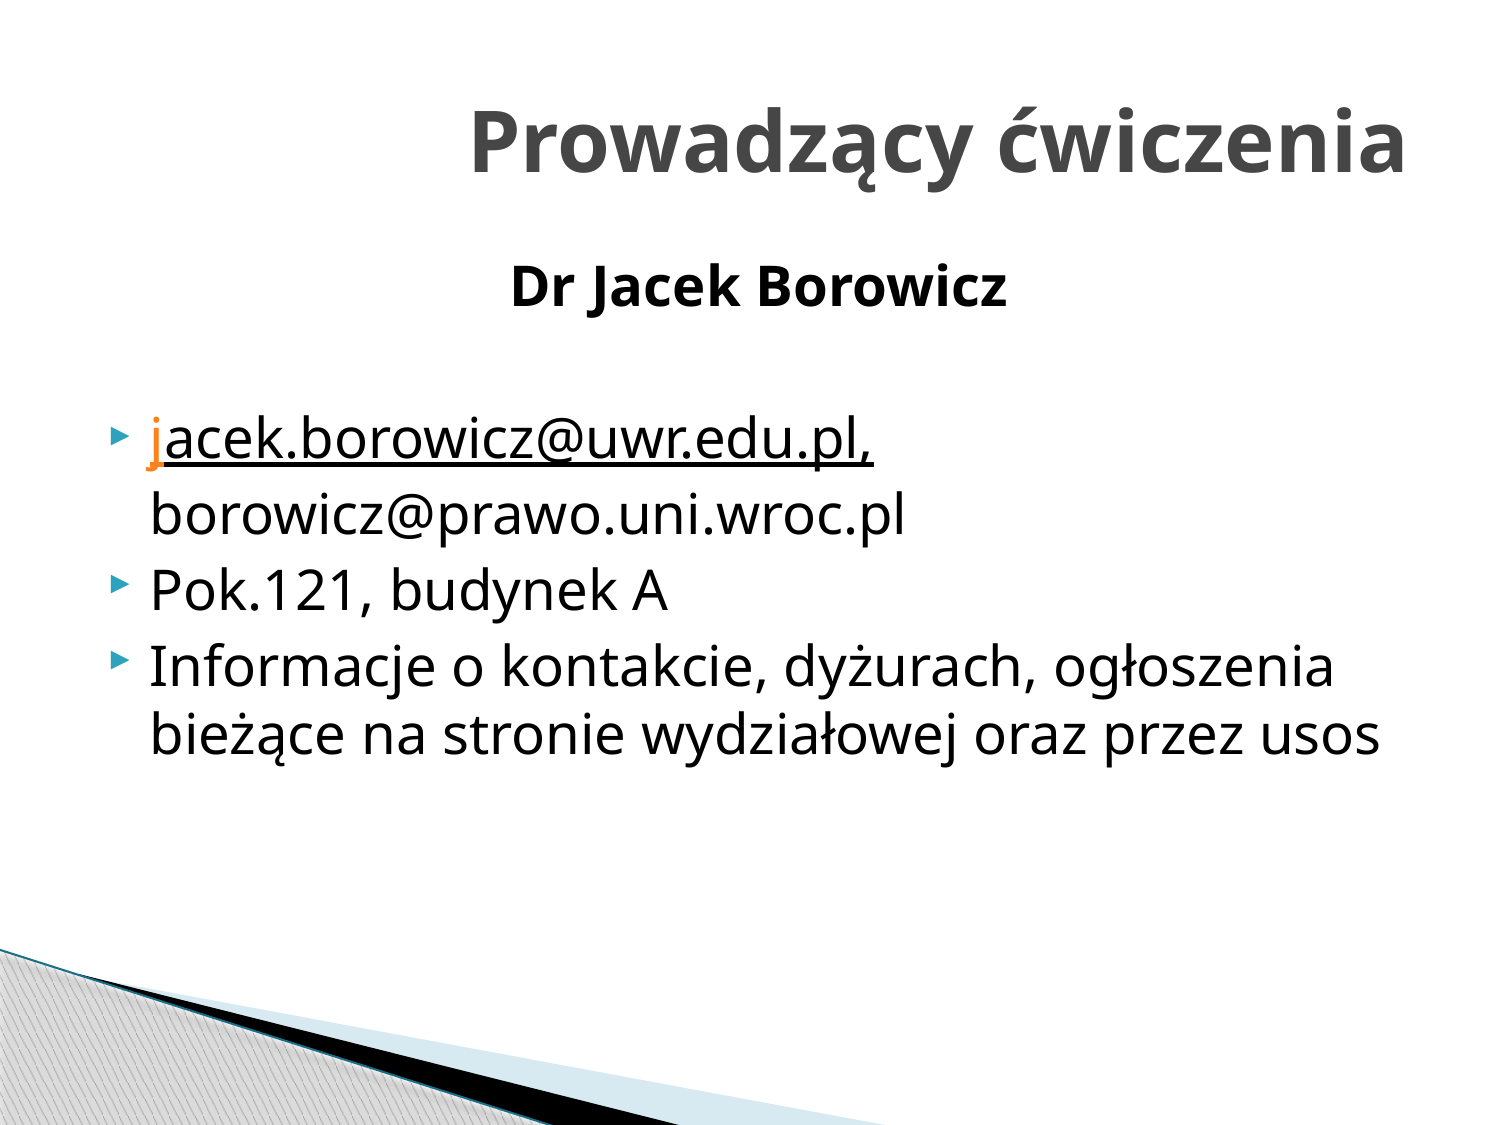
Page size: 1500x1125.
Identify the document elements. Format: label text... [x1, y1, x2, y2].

title Prowadzący ćwiczenia [75, 45, 1425, 233]
list Dr Jacek Borowicz jacek.borowicz@uwr.edu.pl, borowicz@prawo.uni.wroc.pl Pok.121, budynek A Informacje o kontakcie, dyżurach, ogłoszenia bieżące na stronie wydziałowej oraz przez usos [75, 243, 1425, 986]
